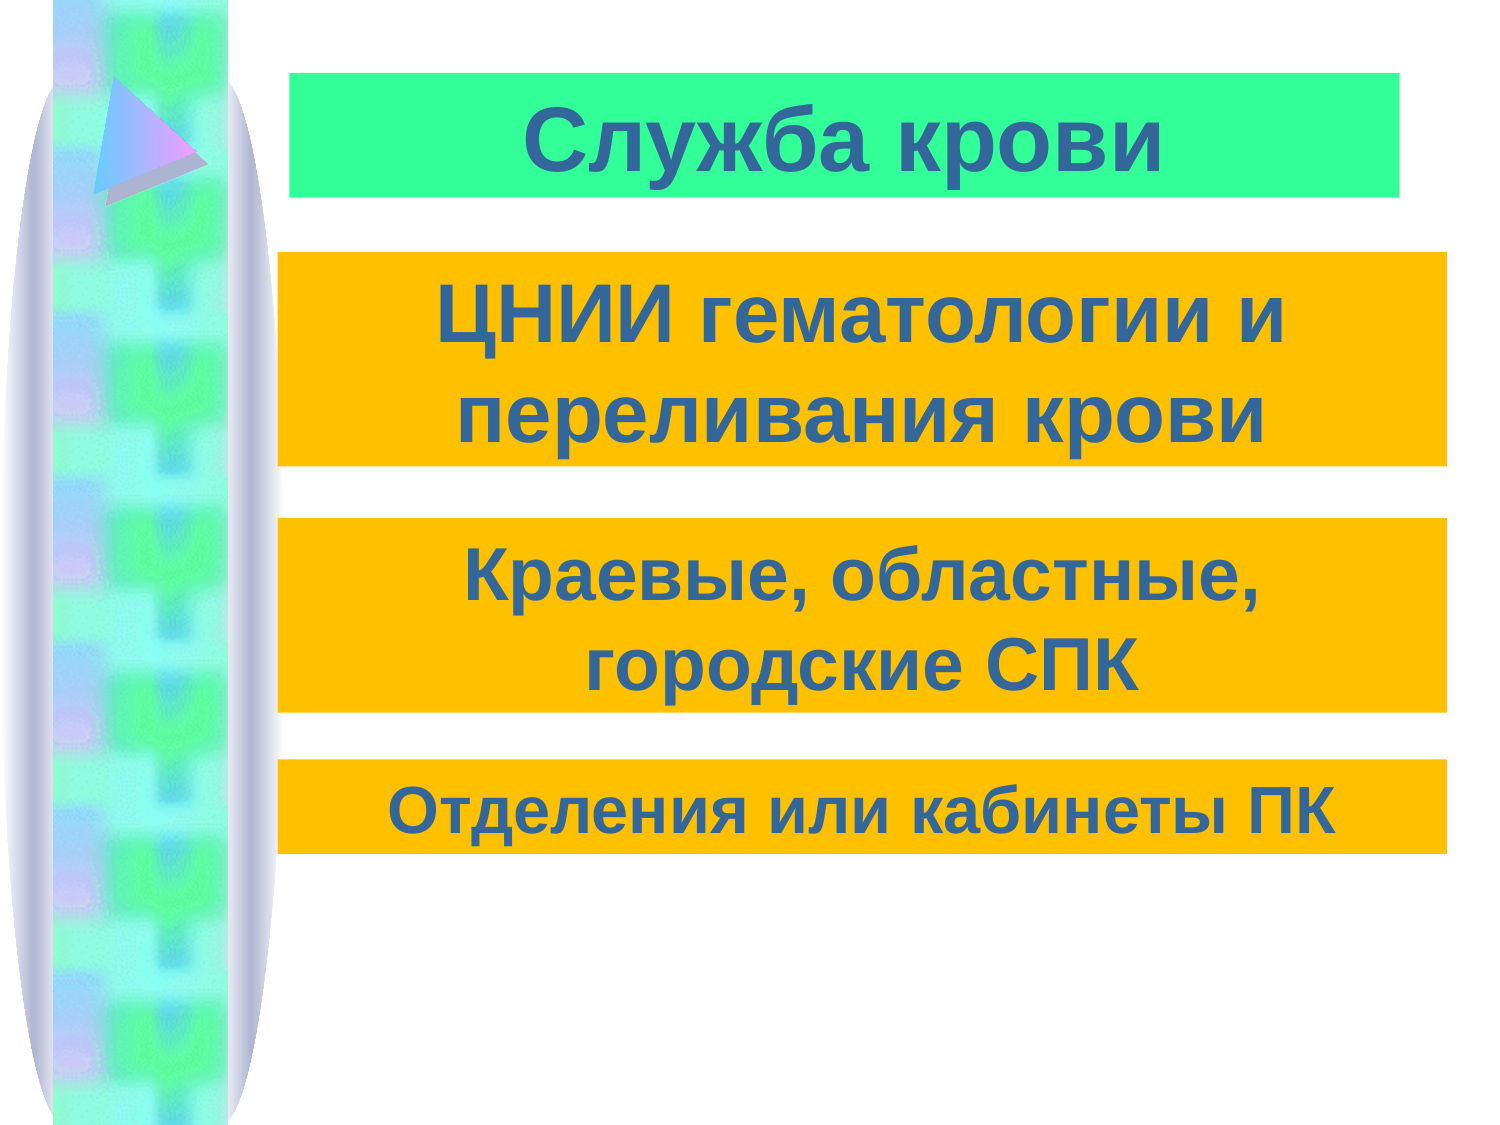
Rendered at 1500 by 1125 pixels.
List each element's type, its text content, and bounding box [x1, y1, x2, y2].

text_box Отделения или кабинеты ПК [277, 759, 1447, 854]
text_box Служба крови [289, 72, 1400, 198]
text_box Краевые, областные, городские СПК [277, 517, 1447, 713]
picture [53, 0, 229, 1125]
text_box ЦНИИ гематологии и переливания крови [277, 251, 1447, 467]
